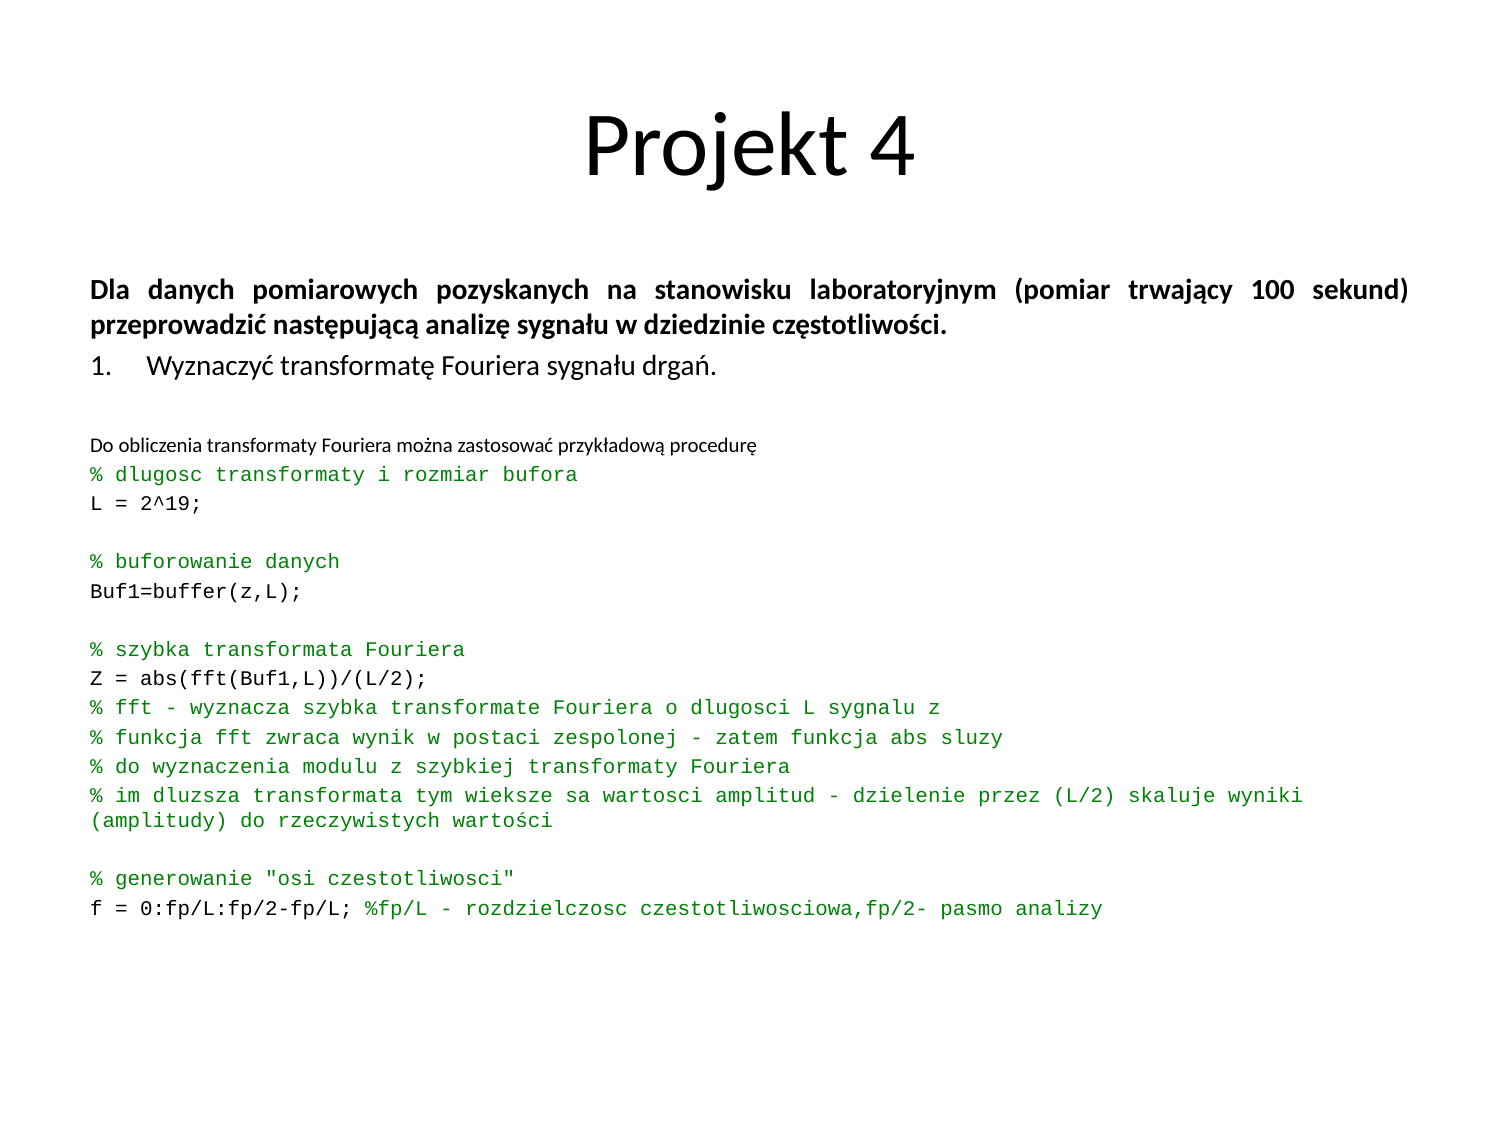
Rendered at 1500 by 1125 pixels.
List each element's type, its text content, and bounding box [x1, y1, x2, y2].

list Dla danych pomiarowych pozyskanych na stanowisku laboratoryjnym (pomiar trwający 100 sekund) przeprowadzić następującą analizę sygnału w dziedzinie częstotliwości. Wyznaczyć transformatę Fouriera sygnału drgań. Do obliczenia transformaty Fouriera można zastosować przykładową procedurę % dlugosc transformaty i rozmiar bufora L = 2^19; % buforowanie danych Buf1=buffer(z,L); % szybka transformata Fouriera Z = abs(fft(Buf1,L))/(L/2); % fft - wyznacza szybka transformate Fouriera o dlugosci L sygnalu z % funkcja fft zwraca wynik w postaci zespolonej - zatem funkcja abs sluzy % do wyznaczenia modulu z szybkiej transformaty Fouriera % im dluzsza transformata tym wieksze sa wartosci amplitud - dzielenie przez (L/2) skaluje wyniki (amplitudy) do rzeczywistych wartości % generowanie "osi czestotliwosci" f = 0:fp/L:fp/2-fp/L; %fp/L - rozdzielczosc czestotliwosciowa,fp/2- pasmo analizy [75, 262, 1425, 1005]
title Projekt 4 [75, 45, 1425, 233]
